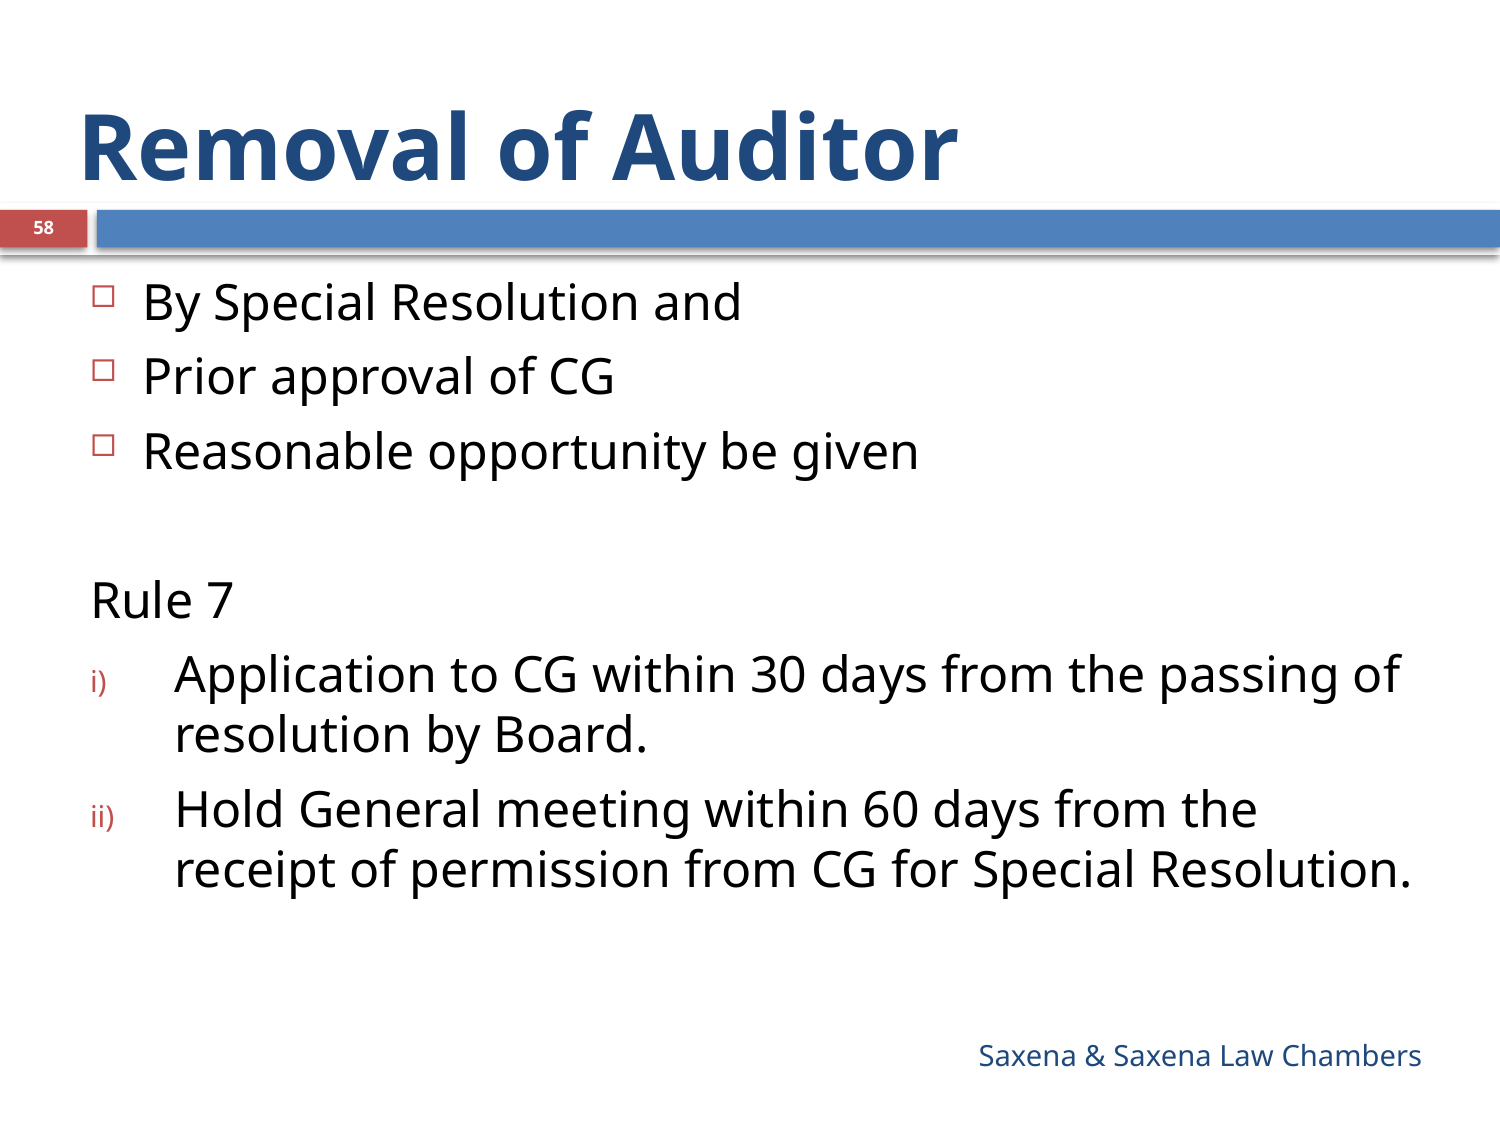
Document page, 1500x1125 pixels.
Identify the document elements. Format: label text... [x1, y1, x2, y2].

title Removal of Auditor [62, 49, 1438, 238]
slide_number 58 [0, 208, 88, 249]
list By Special Resolution and Prior approval of CG Reasonable opportunity be given Rule 7 Application to CG within 30 days from the passing of resolution by Board. Hold General meeting within 60 days from the receipt of permission from CG for Special Resolution. [74, 262, 1439, 1001]
footer Saxena & Saxena Law Chambers [99, 1025, 1438, 1085]
